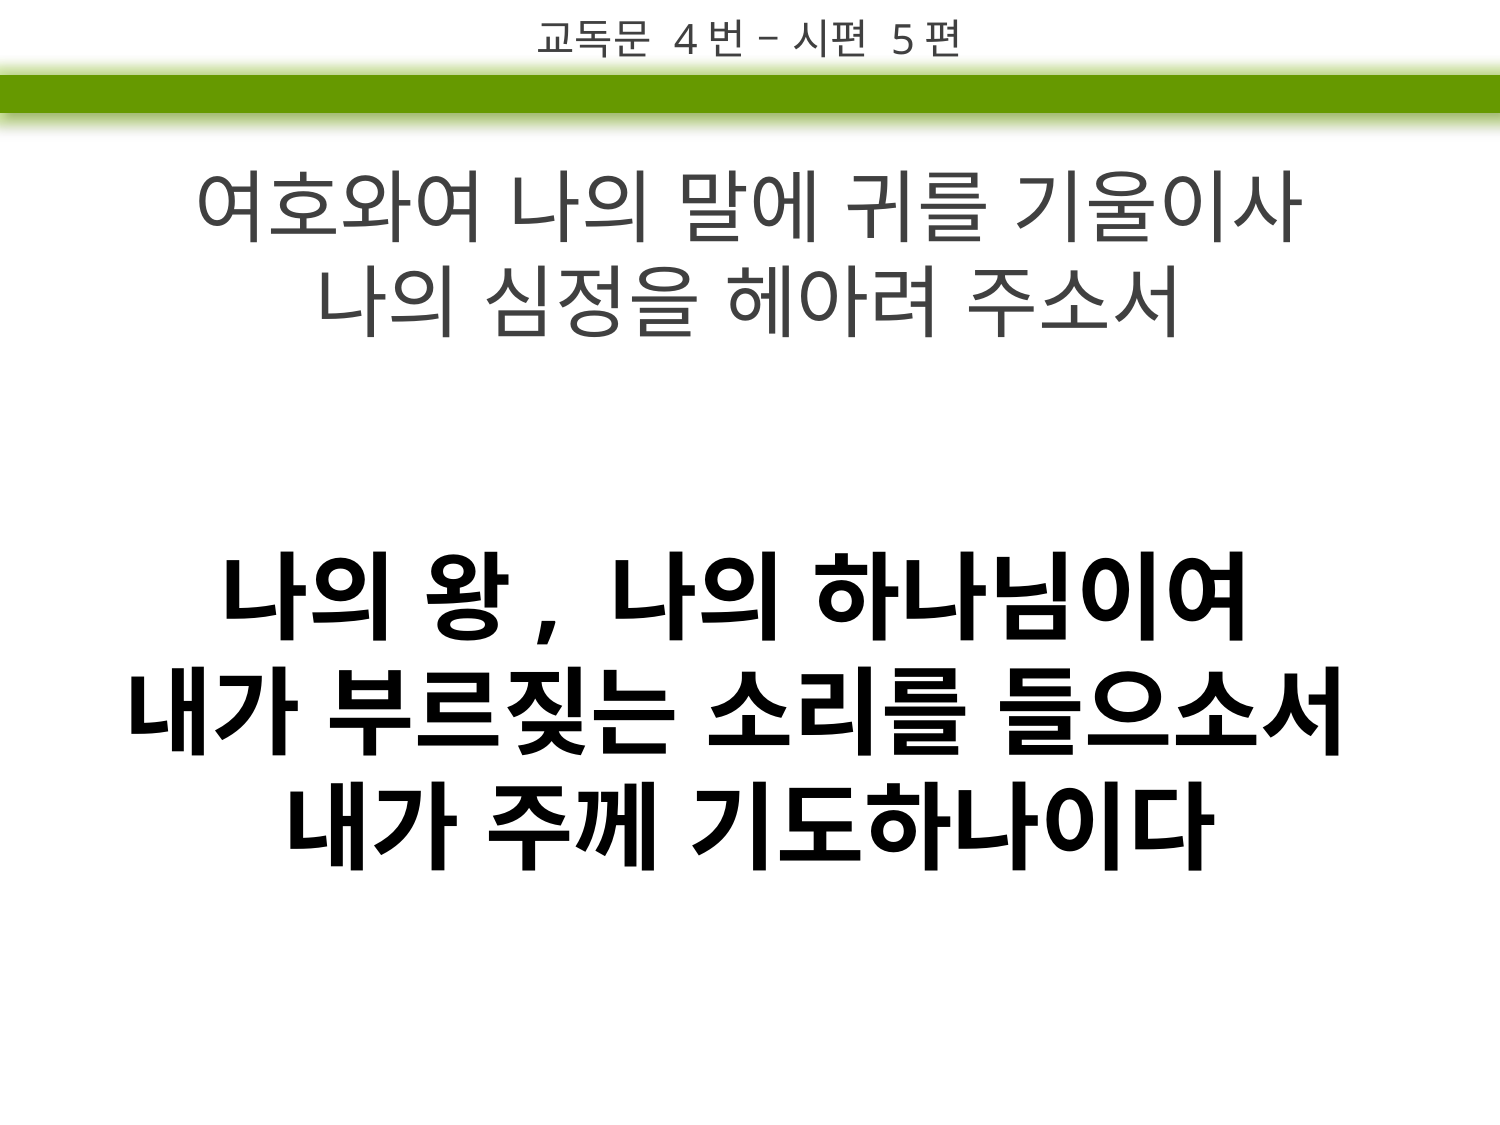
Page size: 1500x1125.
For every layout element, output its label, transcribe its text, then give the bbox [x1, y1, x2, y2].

text_box [0, 75, 1500, 113]
text_box 나의 왕, 나의 하나님이여 내가 부르짖는 소리를 들으소서 내가 주께 기도하나이다 [0, 529, 1500, 890]
text_box 여호와여 나의 말에 귀를 기울이사 나의 심정을 헤아려 주소서 [0, 149, 1500, 355]
text_box 교독문 4번 – 시편 5편 [0, 0, 1500, 75]
